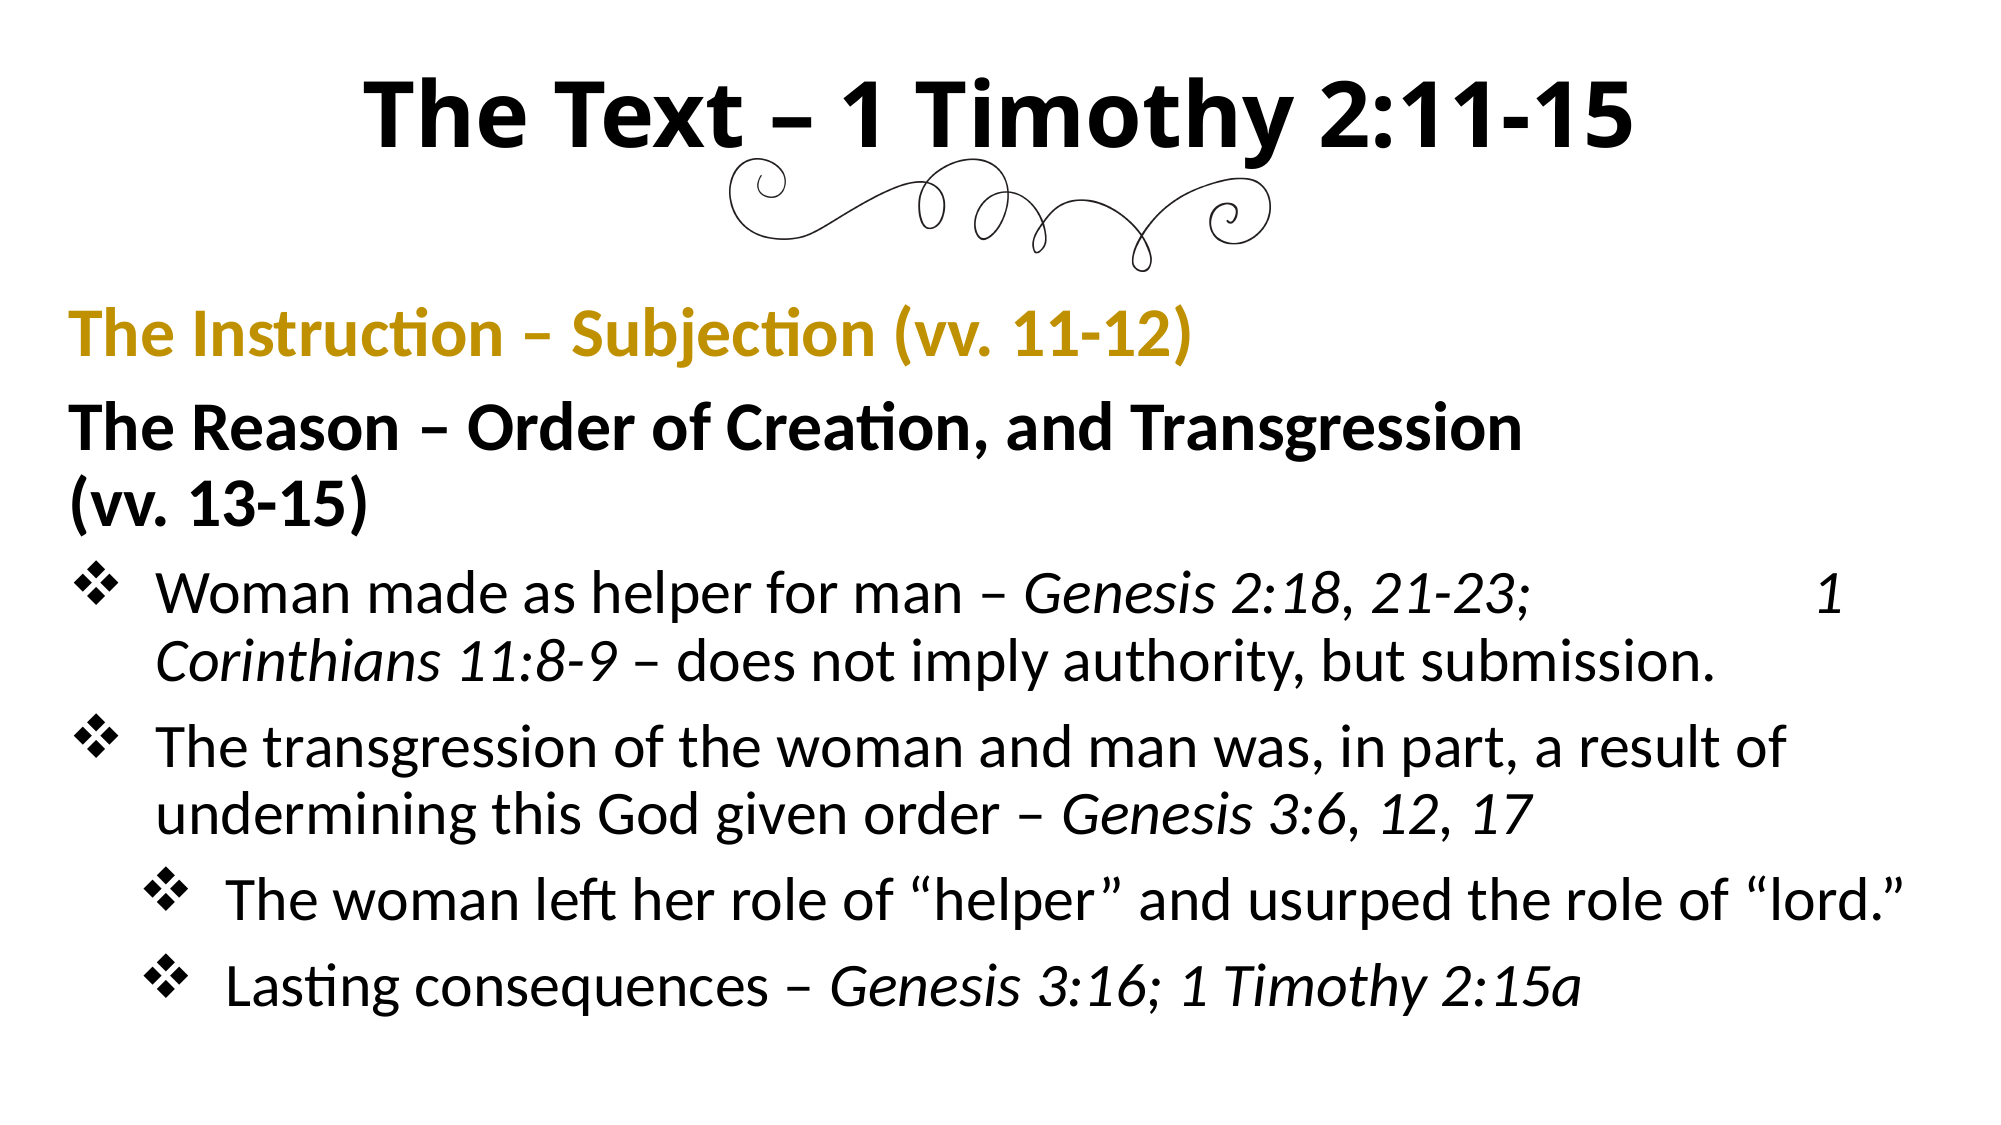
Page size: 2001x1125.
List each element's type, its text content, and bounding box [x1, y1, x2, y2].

picture [729, 157, 1271, 272]
title The Text – 1 Timothy 2:11-15 [53, 9, 1947, 227]
list The Instruction – Subjection (vv. 11-12) The Reason – Order of Creation, and Transgression (vv. 13-15) Woman made as helper for man – Genesis 2:18, 21-23; 1 Corinthians 11:8-9 – does not imply authority, but submission. The transgression of the woman and man was, in part, a result of undermining this God given order – Genesis 3:6, 12, 17 The woman left her role of “helper” and usurped the role of “lord.” Lasting consequences – Genesis 3:16; 1 Timothy 2:15a [53, 288, 1947, 1086]
